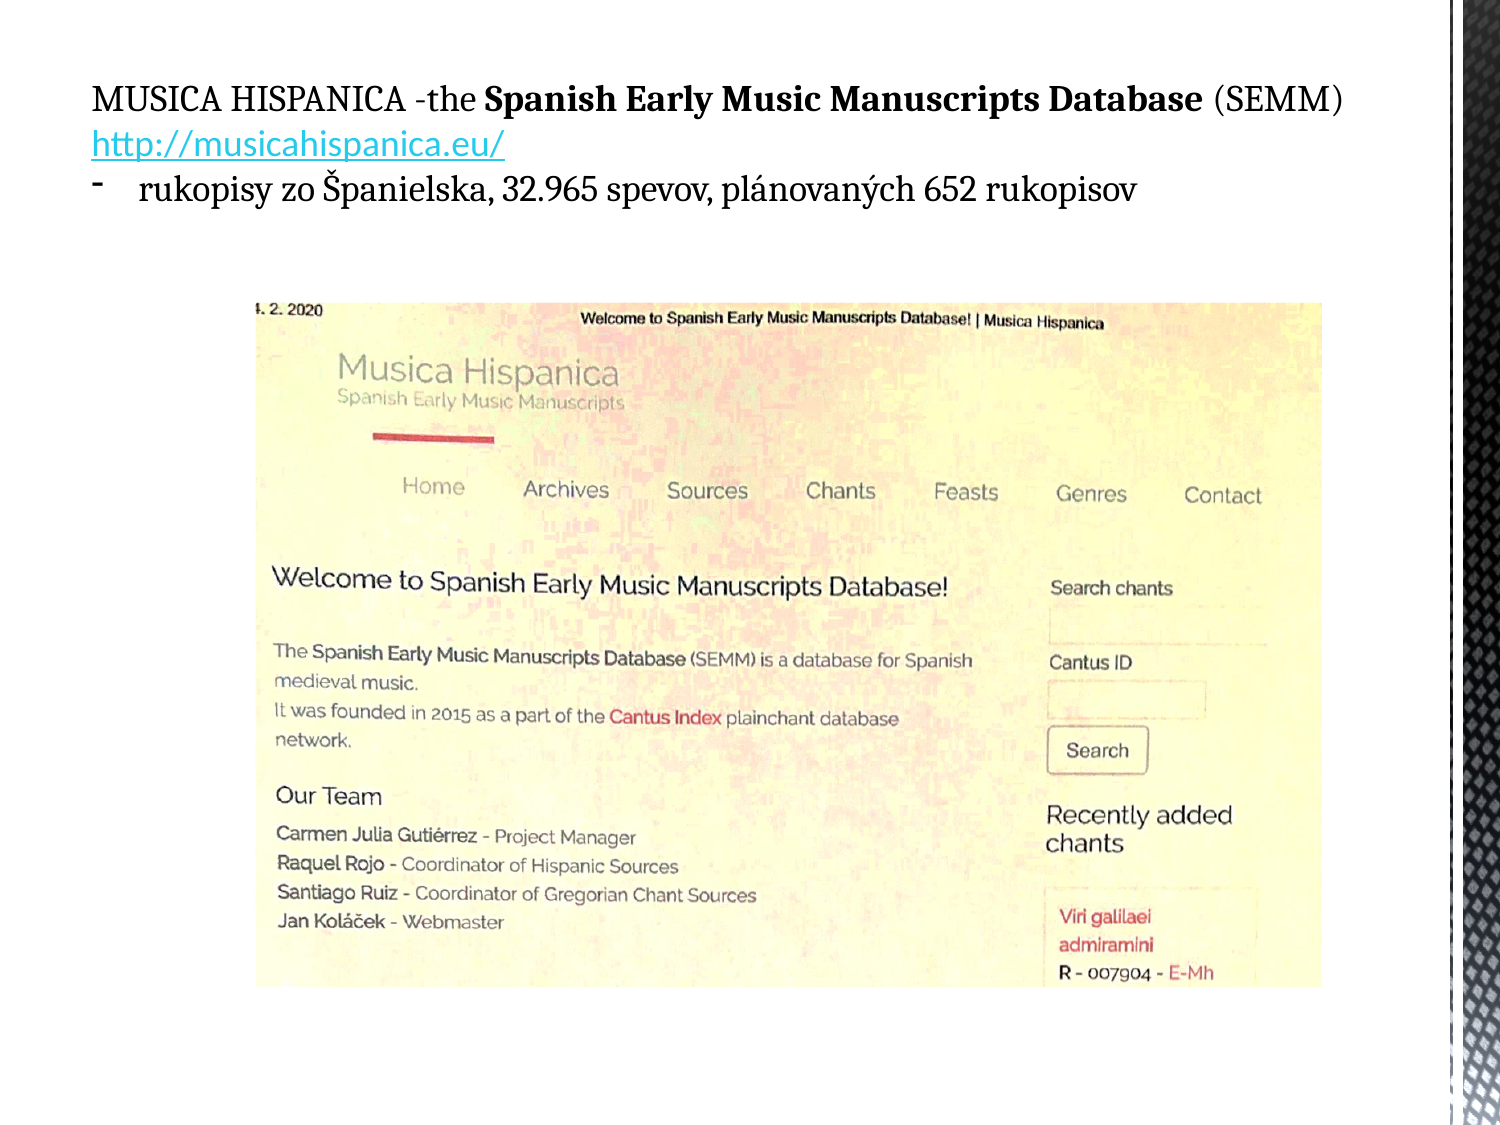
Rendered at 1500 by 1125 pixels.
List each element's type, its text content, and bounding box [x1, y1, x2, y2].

picture [1447, 0, 1500, 1125]
picture [255, 111, 1322, 1125]
text_box MUSICA HISPANICA -the Spanish Early Music Manuscripts Database (SEMM) http://musicahispanica.eu/ rukopisy zo Španielska, 32.965 spevov, plánovaných 652 rukopisov [76, 66, 1400, 307]
